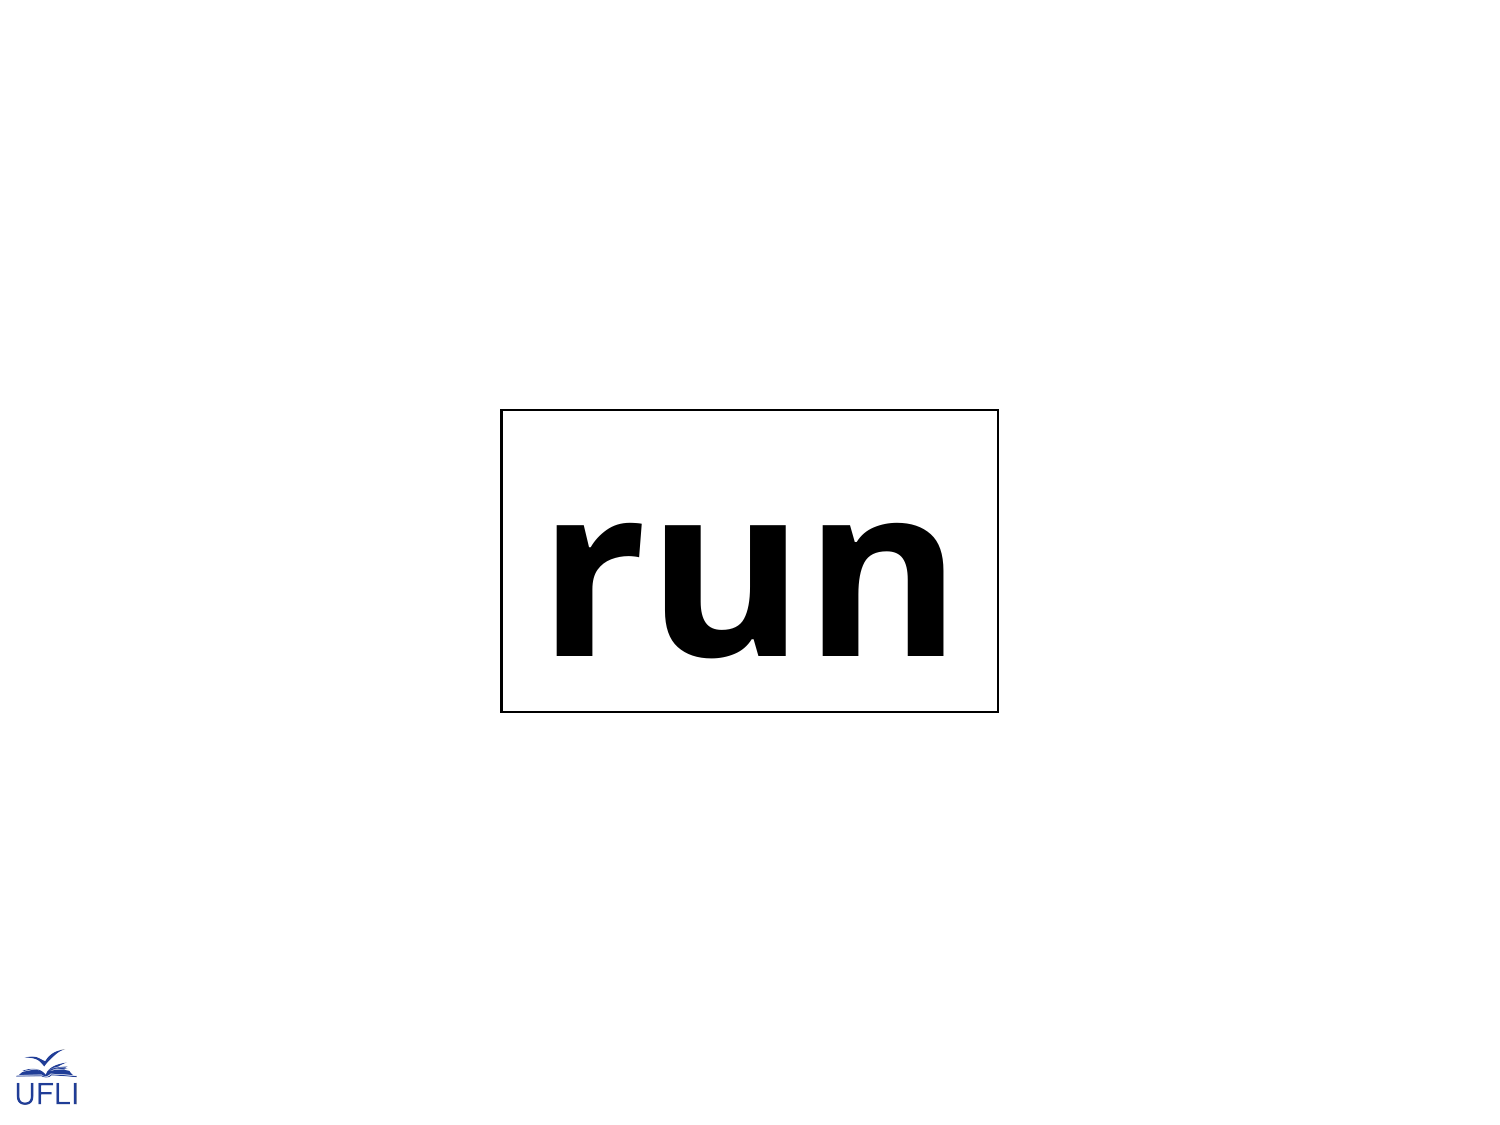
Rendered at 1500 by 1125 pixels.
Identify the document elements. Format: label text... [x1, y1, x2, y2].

picture [12, 1047, 81, 1108]
text_box run [500, 409, 999, 713]
